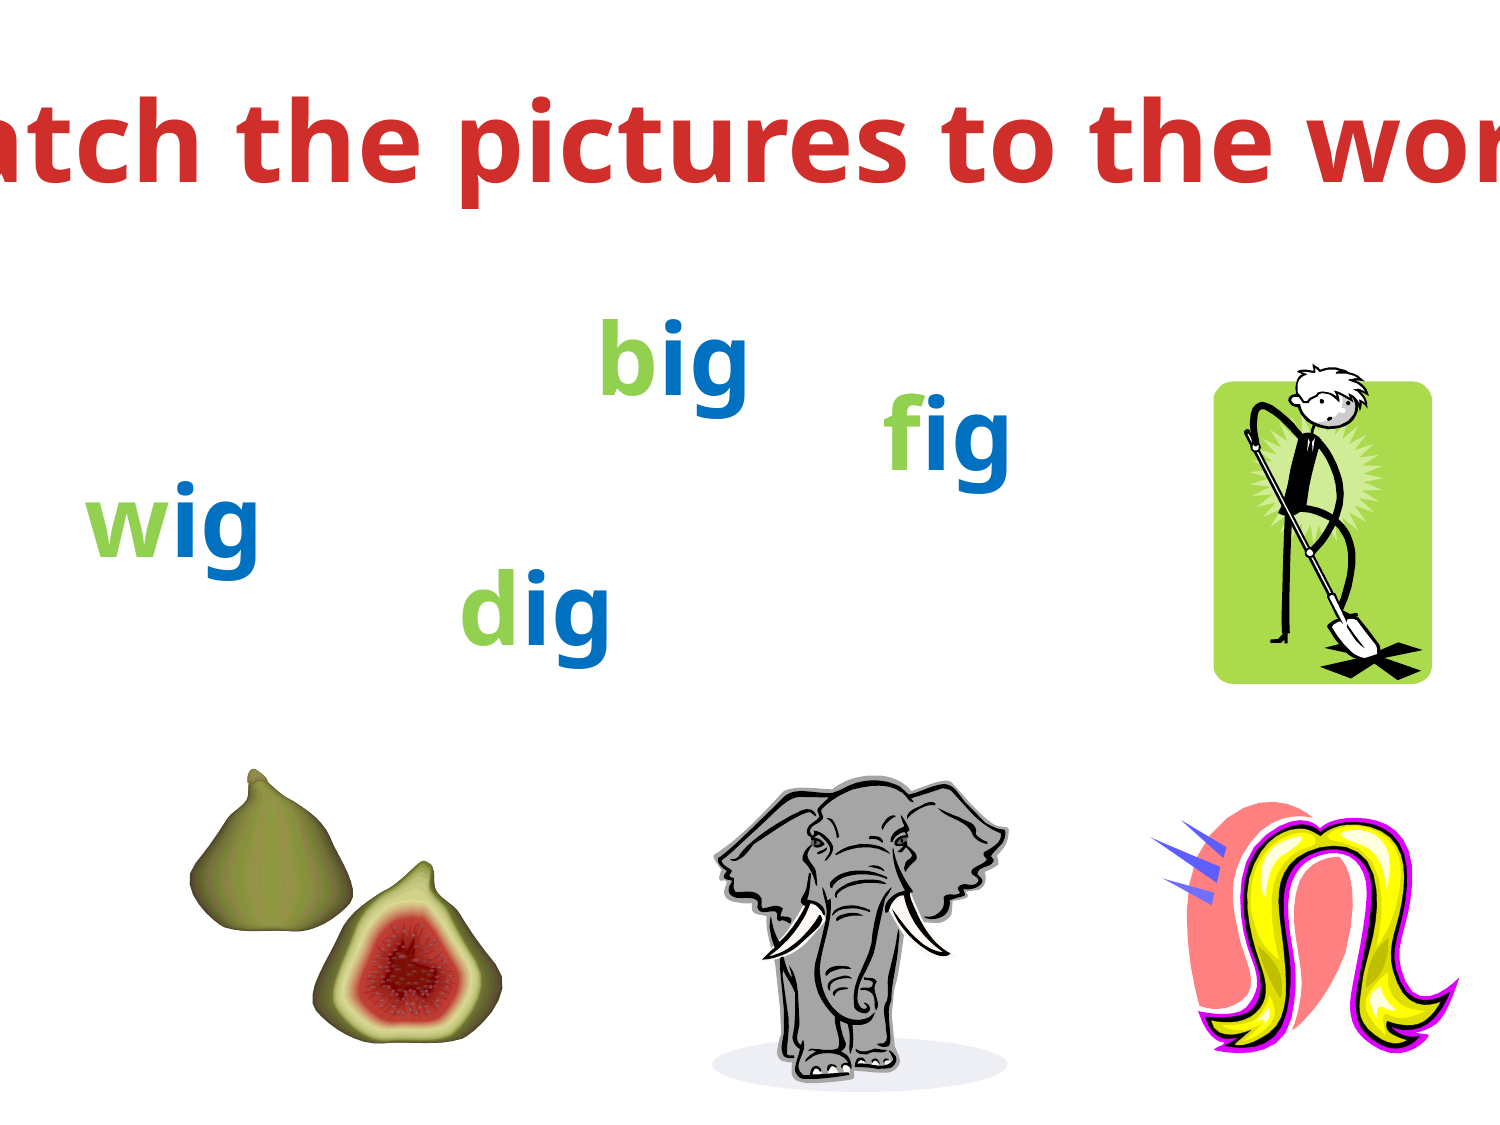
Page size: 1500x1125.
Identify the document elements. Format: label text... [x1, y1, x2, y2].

text_box fig [849, 362, 1075, 498]
text_box big [575, 287, 800, 423]
text_box Match the pictures to the words [0, 62, 1500, 213]
picture [1212, 362, 1434, 686]
text_box wig [62, 450, 287, 585]
picture [712, 774, 1010, 1093]
picture [1149, 774, 1465, 1064]
picture [174, 762, 527, 1046]
text_box dig [437, 537, 662, 673]
